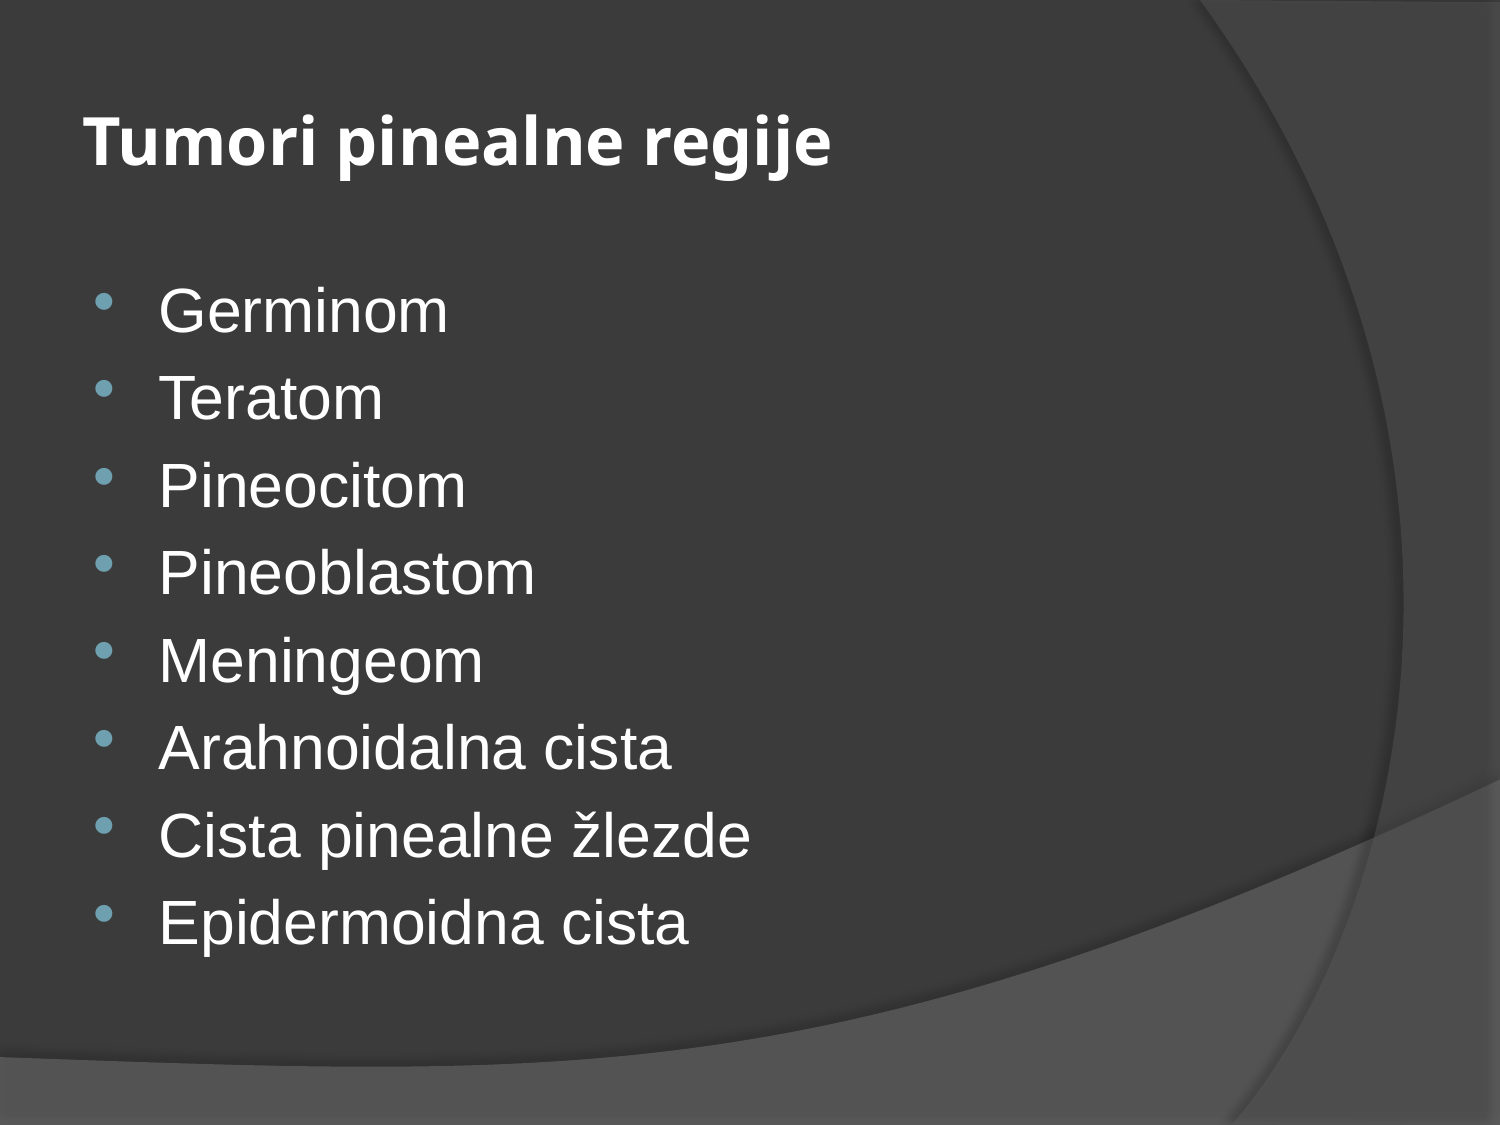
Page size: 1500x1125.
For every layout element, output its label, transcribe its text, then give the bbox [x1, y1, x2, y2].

title Tumori pinealne regije [75, 45, 1300, 233]
list Germinom Teratom Pineocitom Pineoblastom Meningeom Arahnoidalna cista Cista pinealne žlezde Epidermoidna cista [75, 262, 1300, 1005]
